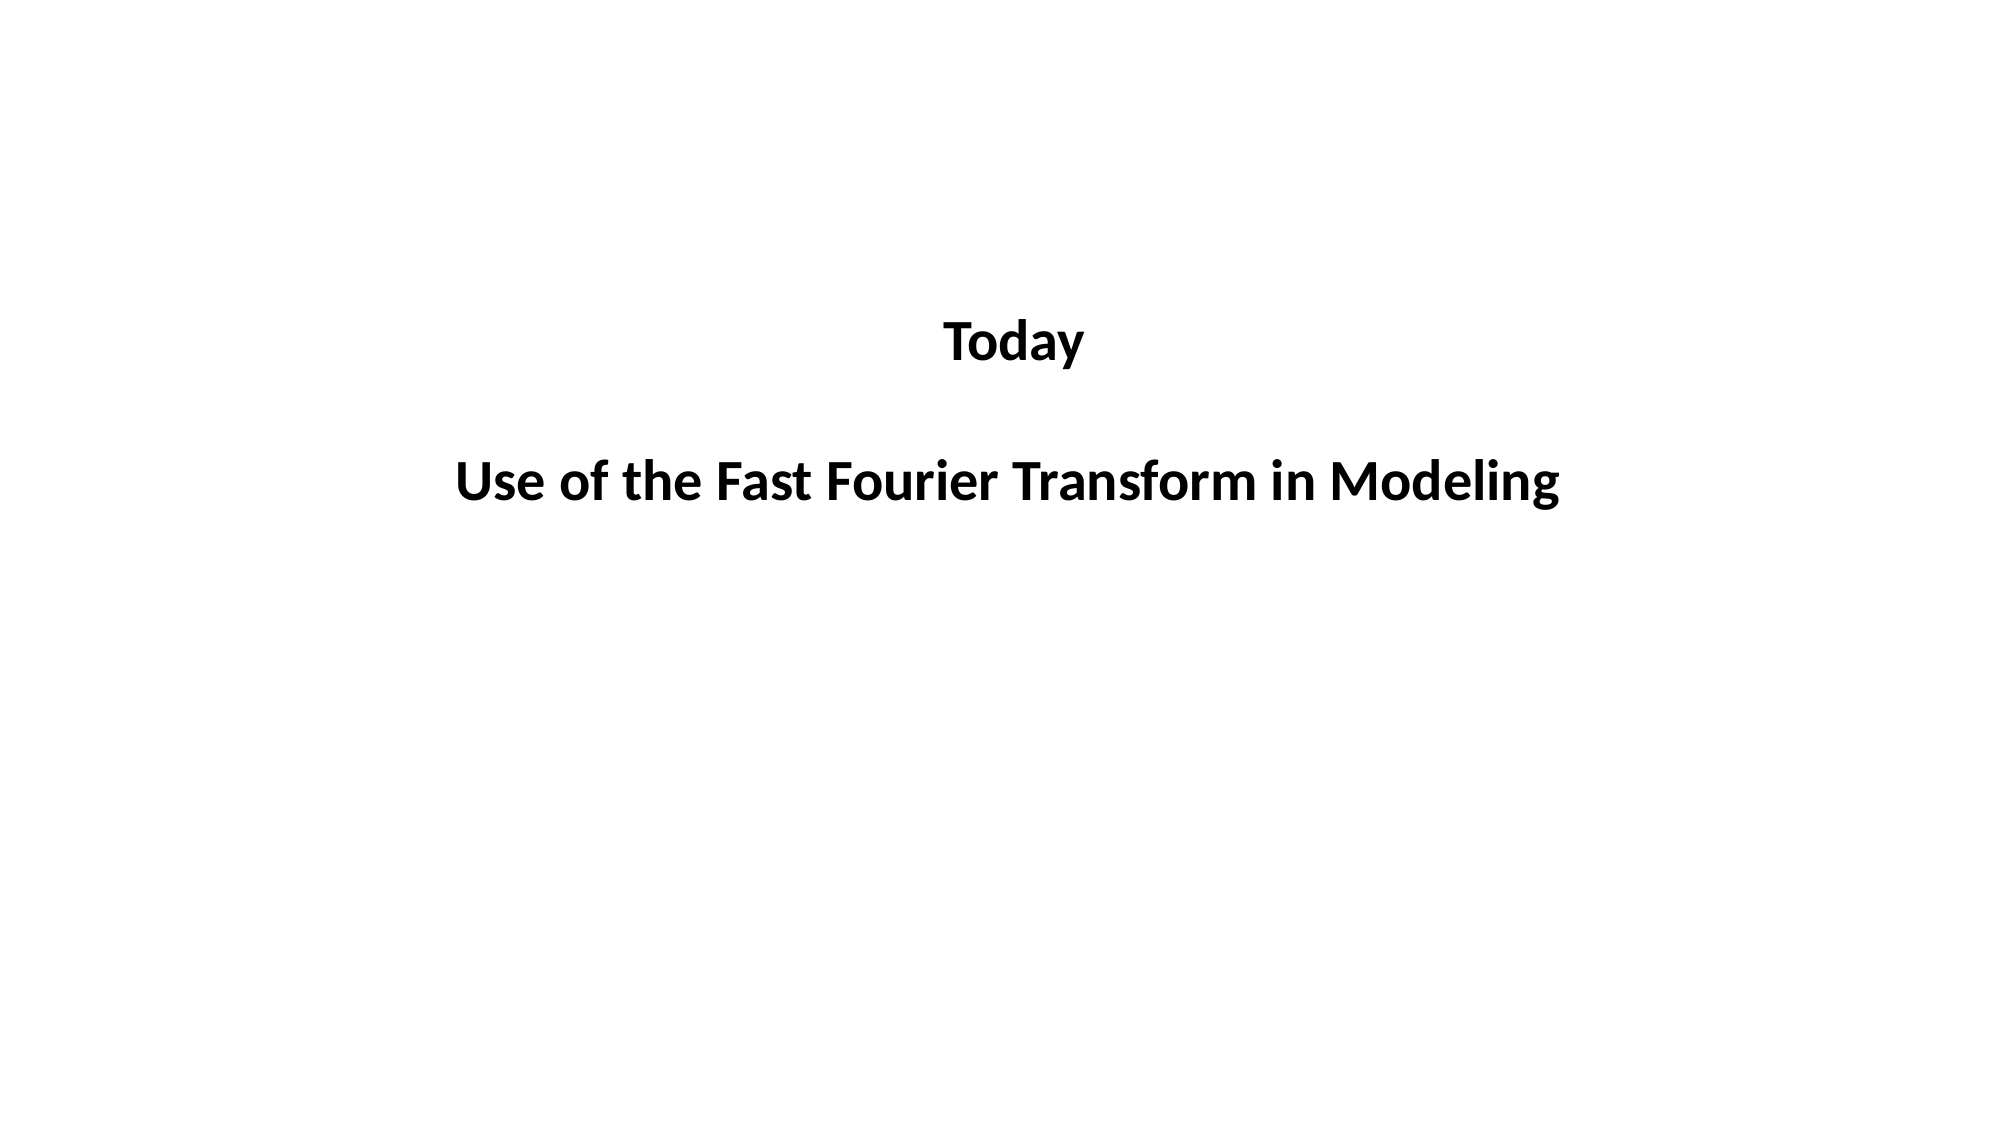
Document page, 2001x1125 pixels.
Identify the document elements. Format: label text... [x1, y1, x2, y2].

text_box Today Use of the Fast Fourier Transform in Modeling [128, 295, 1900, 520]
